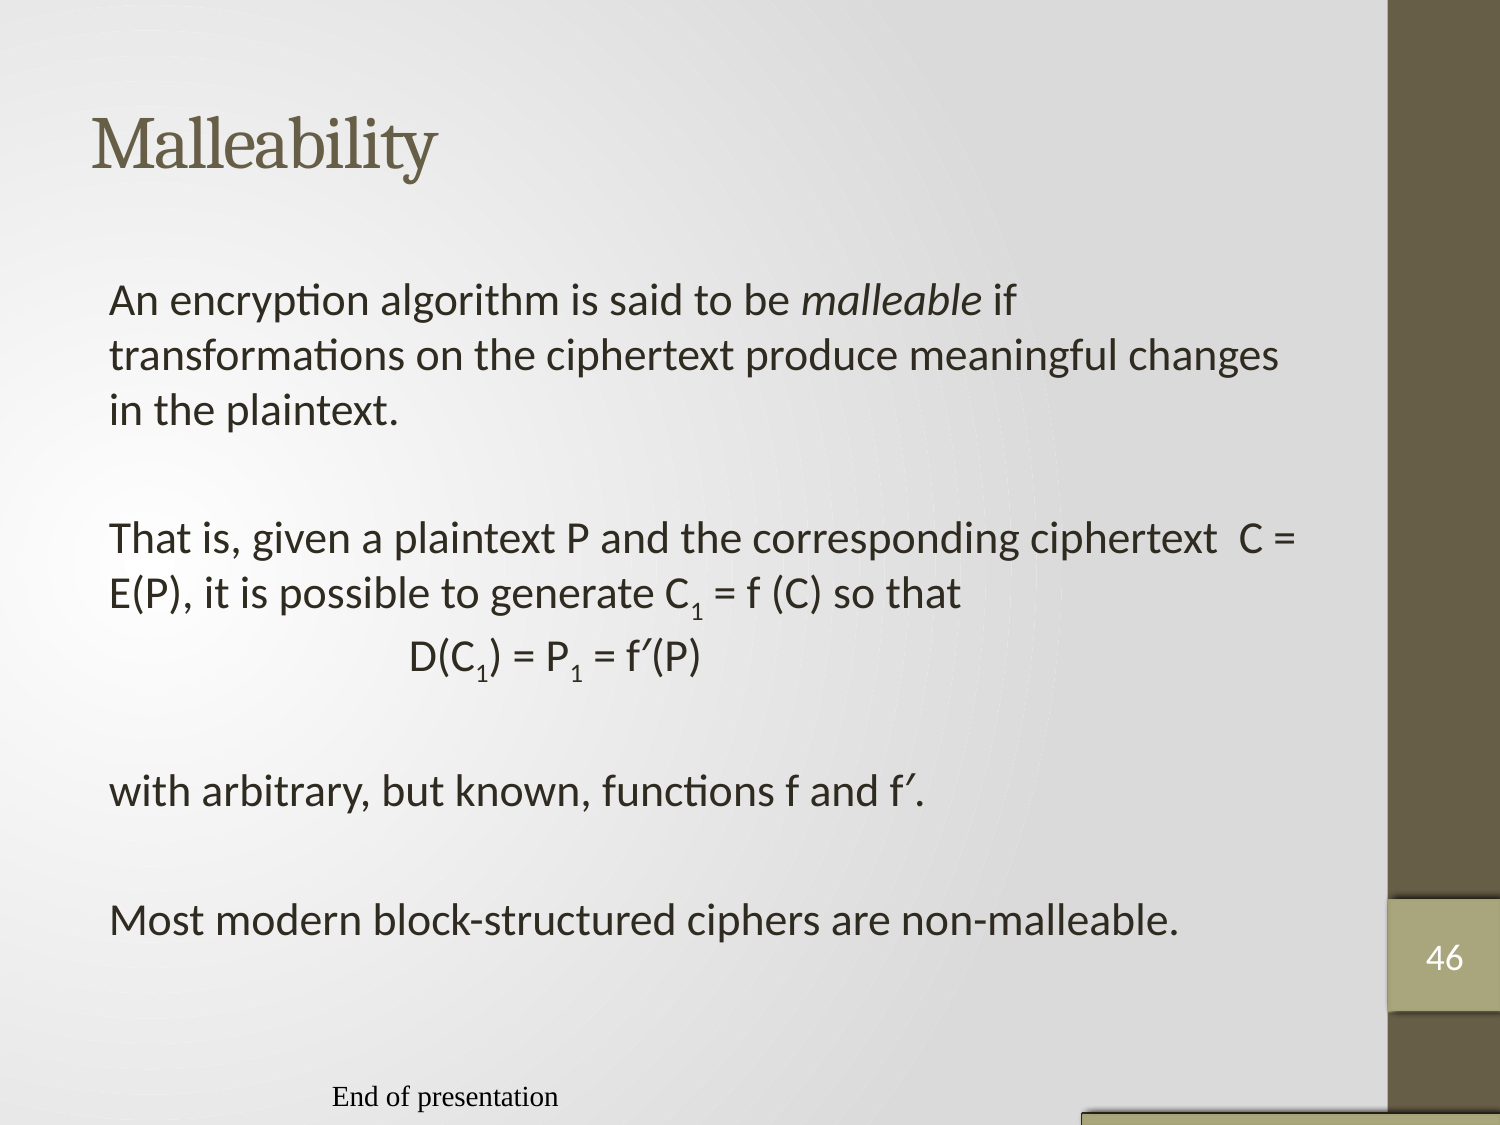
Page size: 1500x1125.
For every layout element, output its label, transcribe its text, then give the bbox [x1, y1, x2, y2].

footer End of presentation [0, 1065, 891, 1125]
title Malleability [75, 45, 1325, 233]
text_box [1082, 1114, 1500, 1125]
list An encryption algorithm is said to be malleable if transformations on the ciphertext produce meaningful changes in the plaintext. That is, given a plaintext P and the corresponding ciphertext C = E(P), it is possible to generate C1 = f (C) so that D(C1) = P1 = f′(P) with arbitrary, but known, functions f and f′. Most modern block-structured ciphers are non-malleable. [75, 262, 1325, 1050]
text_box 46 [1388, 899, 1500, 1011]
